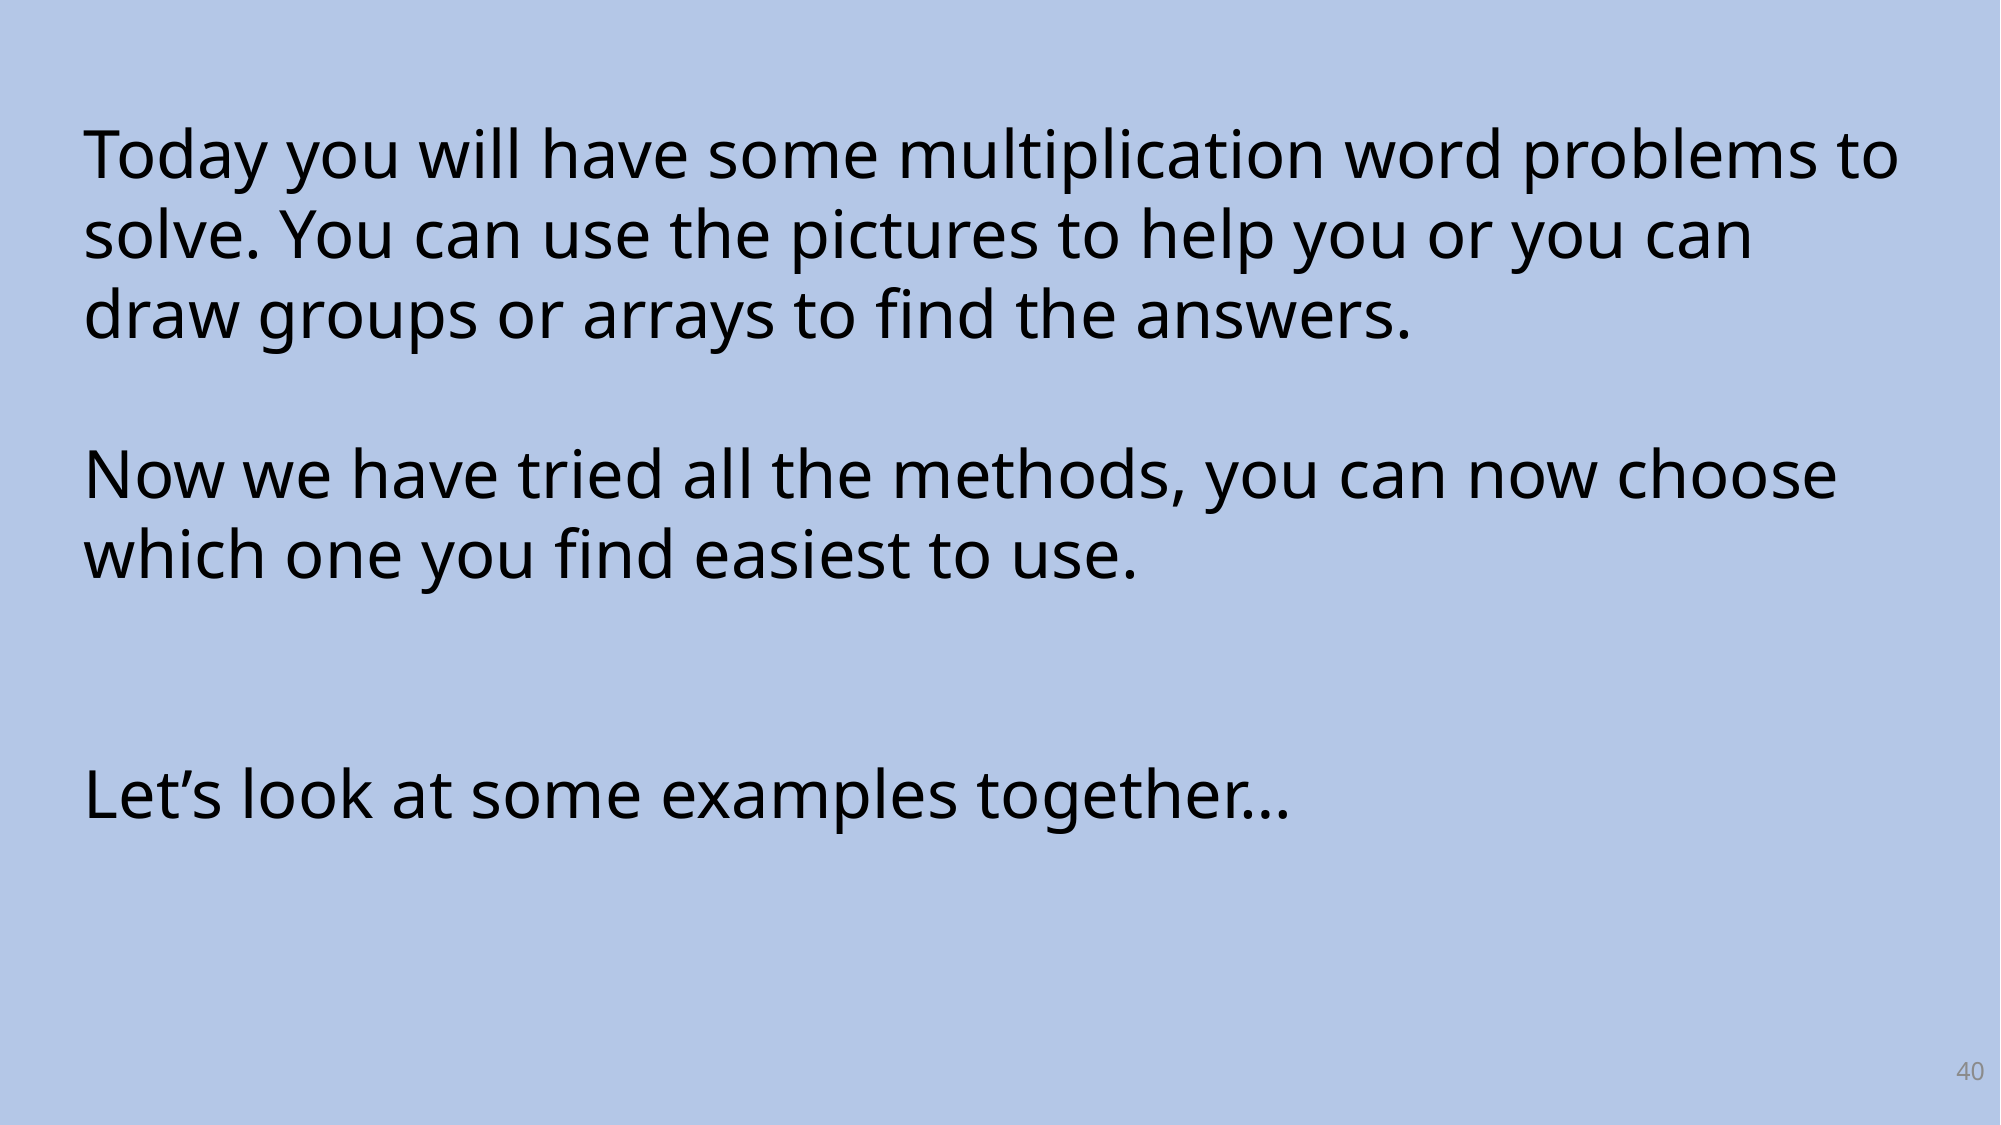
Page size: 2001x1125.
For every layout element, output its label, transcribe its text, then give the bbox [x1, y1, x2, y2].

text_box Today you will have some multiplication word problems to solve. You can use the pictures to help you or you can draw groups or arrays to find the answers. Now we have tried all the methods, you can now choose which one you find easiest to use. Let’s look at some examples together… [68, 104, 1926, 840]
slide_number 40 [1550, 1042, 2000, 1103]
